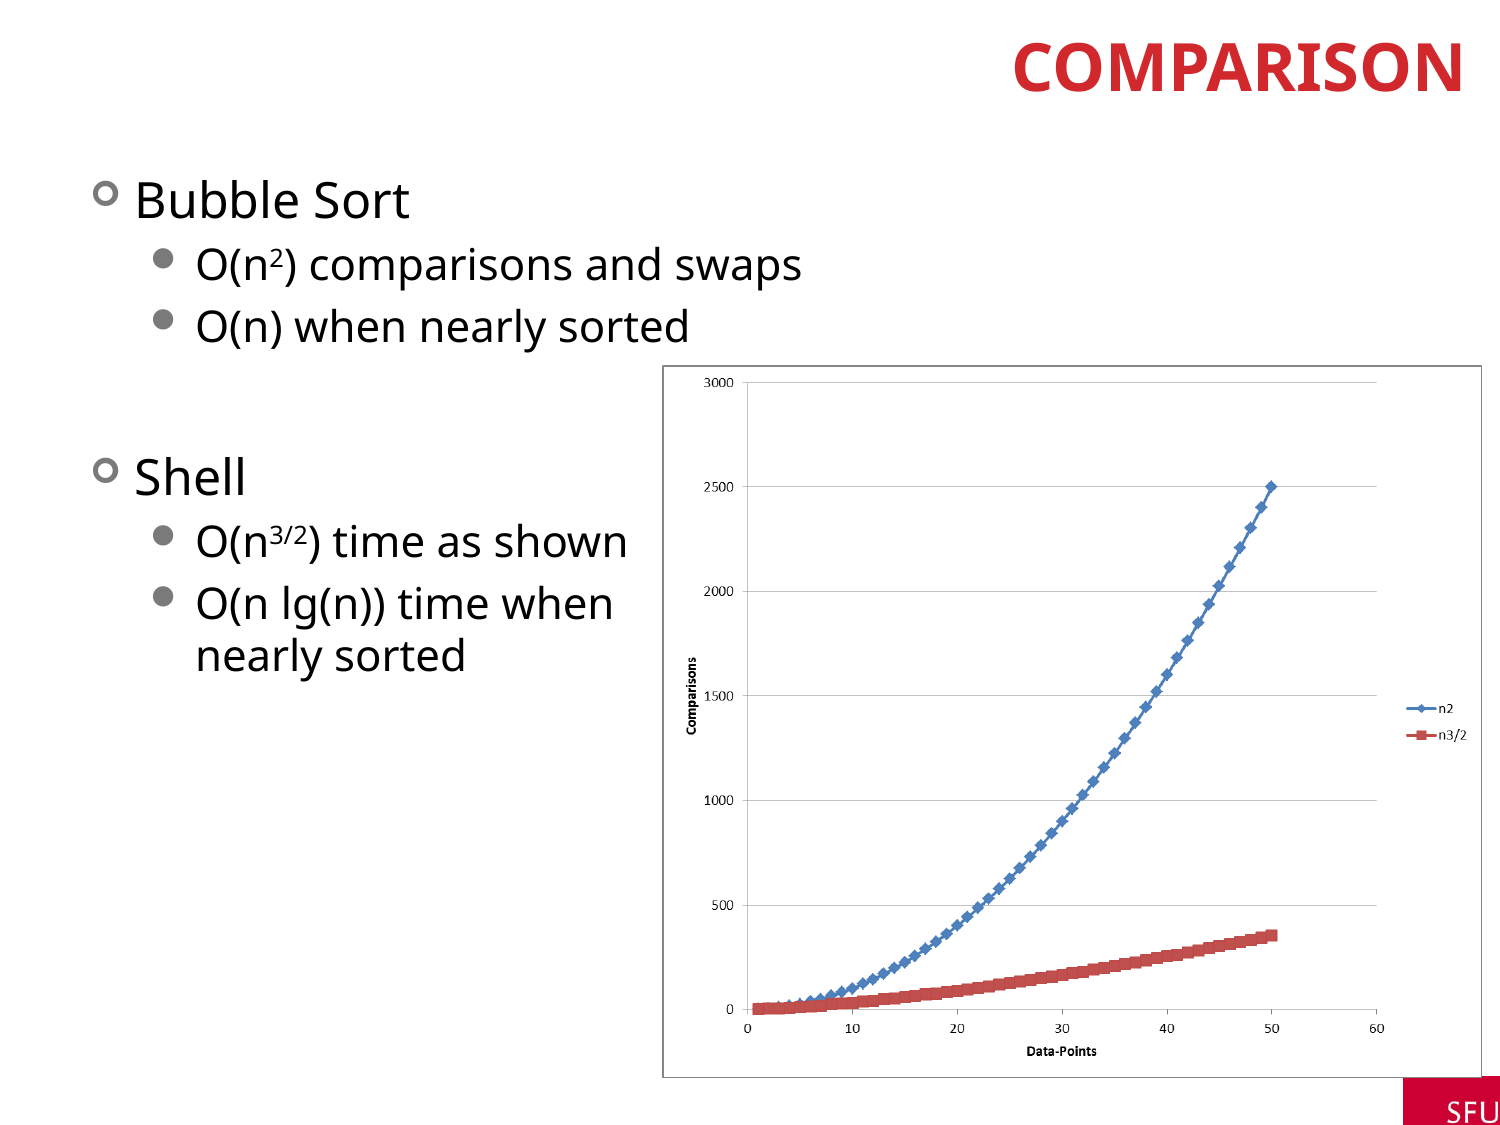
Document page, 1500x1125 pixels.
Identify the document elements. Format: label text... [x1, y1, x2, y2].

list Bubble Sort O(n2) comparisons and swaps O(n) when nearly sorted Shell O(n3/2) time as shown O(n lg(n)) time when nearly sorted [75, 160, 1317, 1062]
picture [661, 365, 1500, 1125]
title Comparison [24, 20, 1483, 113]
